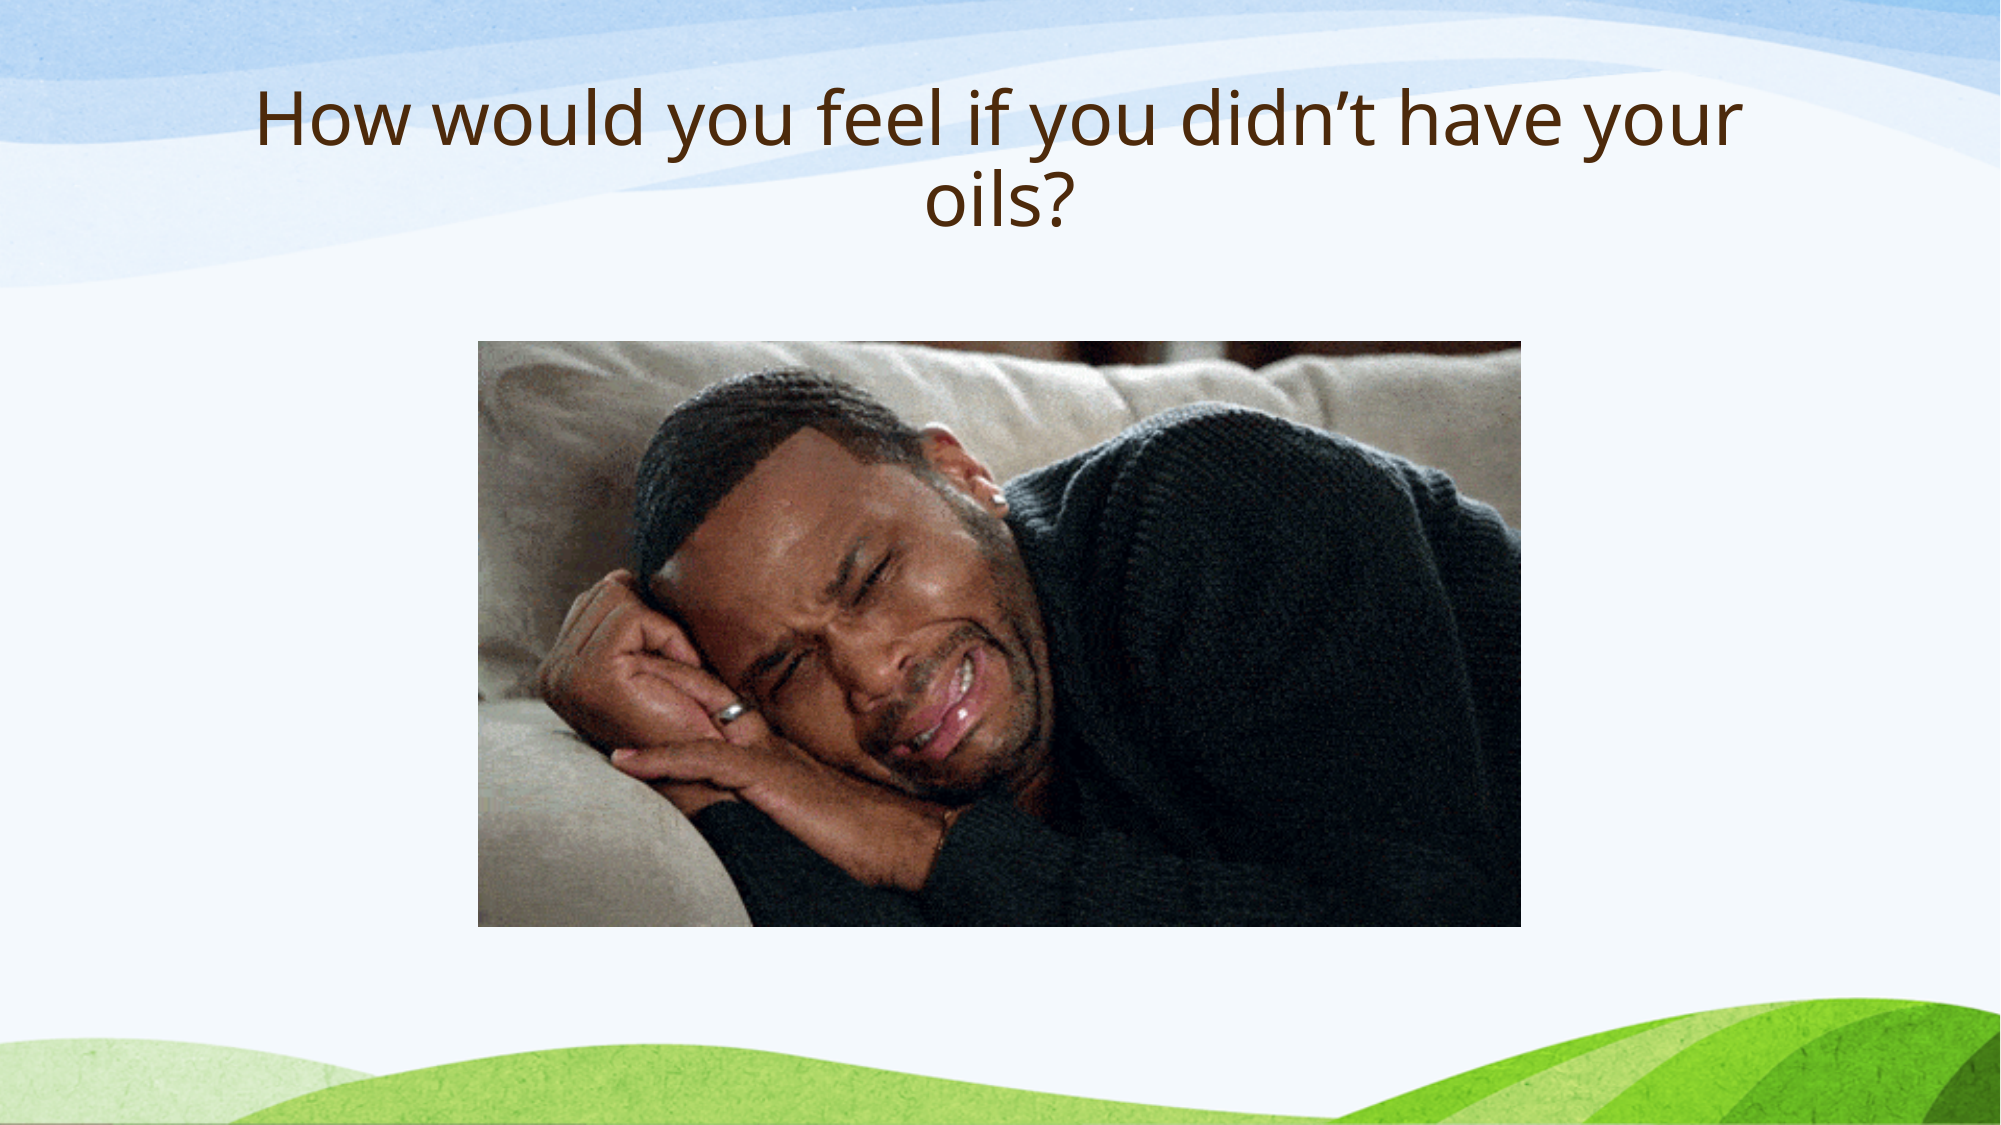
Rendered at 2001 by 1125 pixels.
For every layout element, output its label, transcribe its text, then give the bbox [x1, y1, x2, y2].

title How would you feel if you didn’t have your oils? [174, 50, 1825, 250]
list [478, 341, 1521, 928]
picture [0, 0, 2001, 1125]
